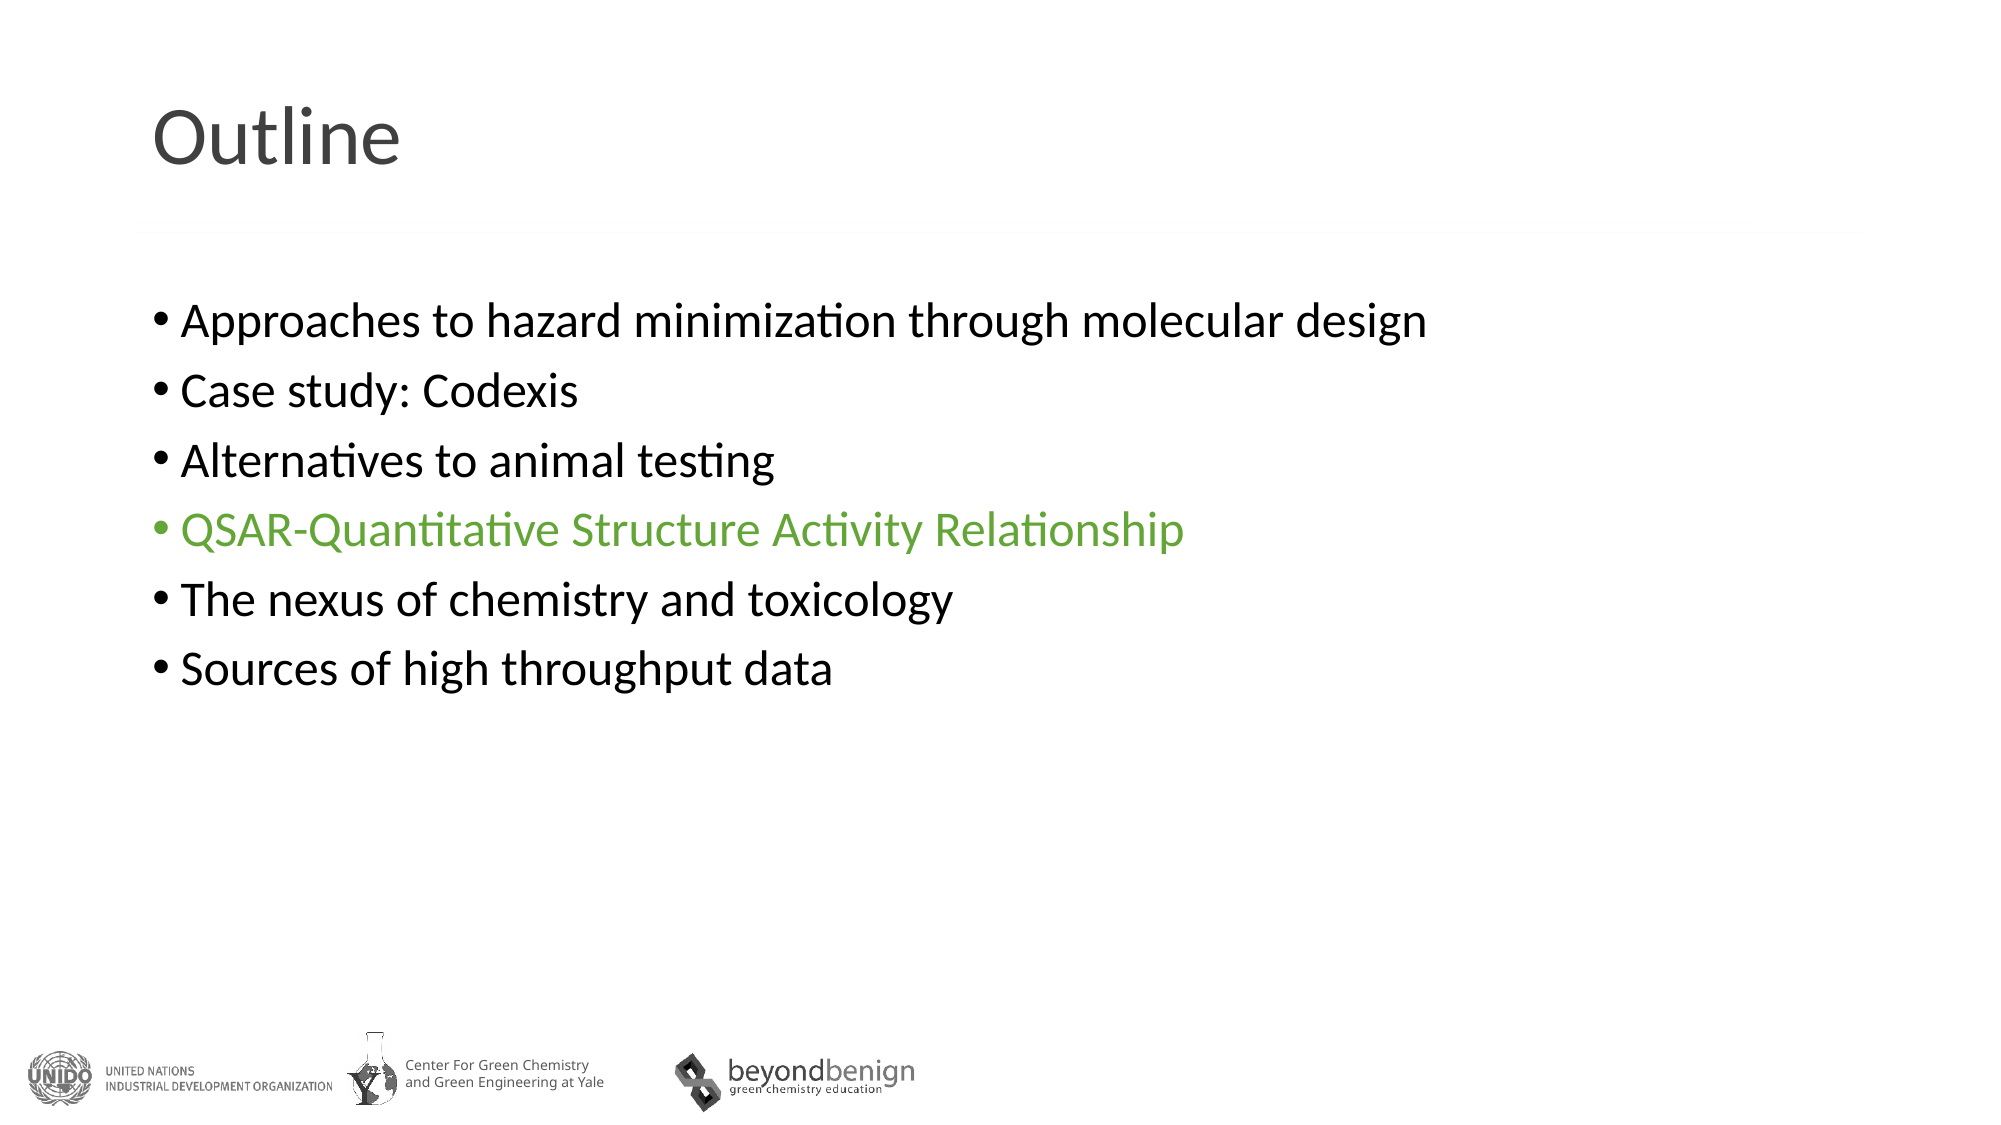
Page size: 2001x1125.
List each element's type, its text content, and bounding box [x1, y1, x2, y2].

list Approaches to hazard minimization through molecular design Case study: Codexis Alternatives to animal testing QSAR-Quantitative Structure Activity Relationship The nexus of chemistry and toxicology Sources of high throughput data [137, 287, 1863, 977]
title Outline [137, 28, 1863, 247]
